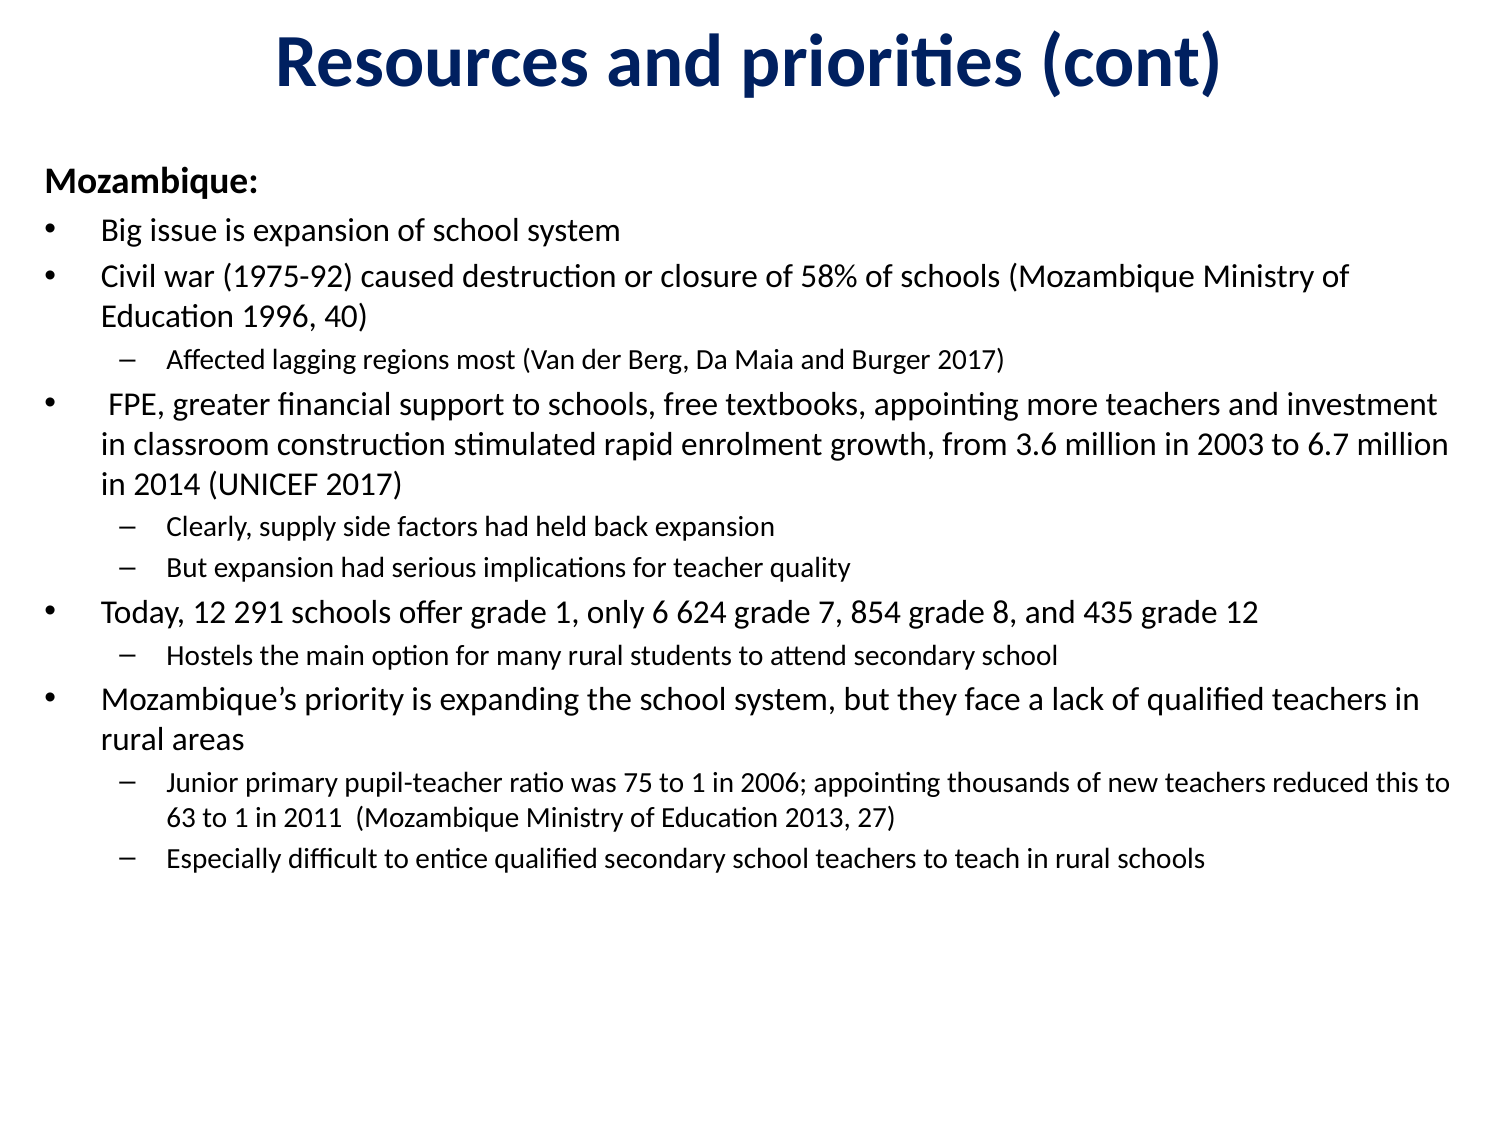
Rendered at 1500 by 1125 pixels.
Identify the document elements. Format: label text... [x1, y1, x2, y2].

title Resources and priorities (cont) [0, 0, 1500, 114]
list Mozambique: Big issue is expansion of school system Civil war (1975-92) caused destruction or closure of 58% of schools (Mozambique Ministry of Education 1996, 40) Affected lagging regions most (Van der Berg, Da Maia and Burger 2017) FPE, greater financial support to schools, free textbooks, appointing more teachers and investment in classroom construction stimulated rapid enrolment growth, from 3.6 million in 2003 to 6.7 million in 2014 (UNICEF 2017) Clearly, supply side factors had held back expansion But expansion had serious implications for teacher quality Today, 12 291 schools offer grade 1, only 6 624 grade 7, 854 grade 8, and 435 grade 12 Hostels the main option for many rural students to attend secondary school Mozambique’s priority is expanding the school system, but they face a lack of qualified teachers in rural areas Junior primary pupil-teacher ratio was 75 to 1 in 2006; appointing thousands of new teachers reduced this to 63 to 1 in 2011 (Mozambique Ministry of Education 2013, 27) Especially difficult to entice qualified secondary school teachers to teach in rural schools [29, 149, 1483, 1083]
